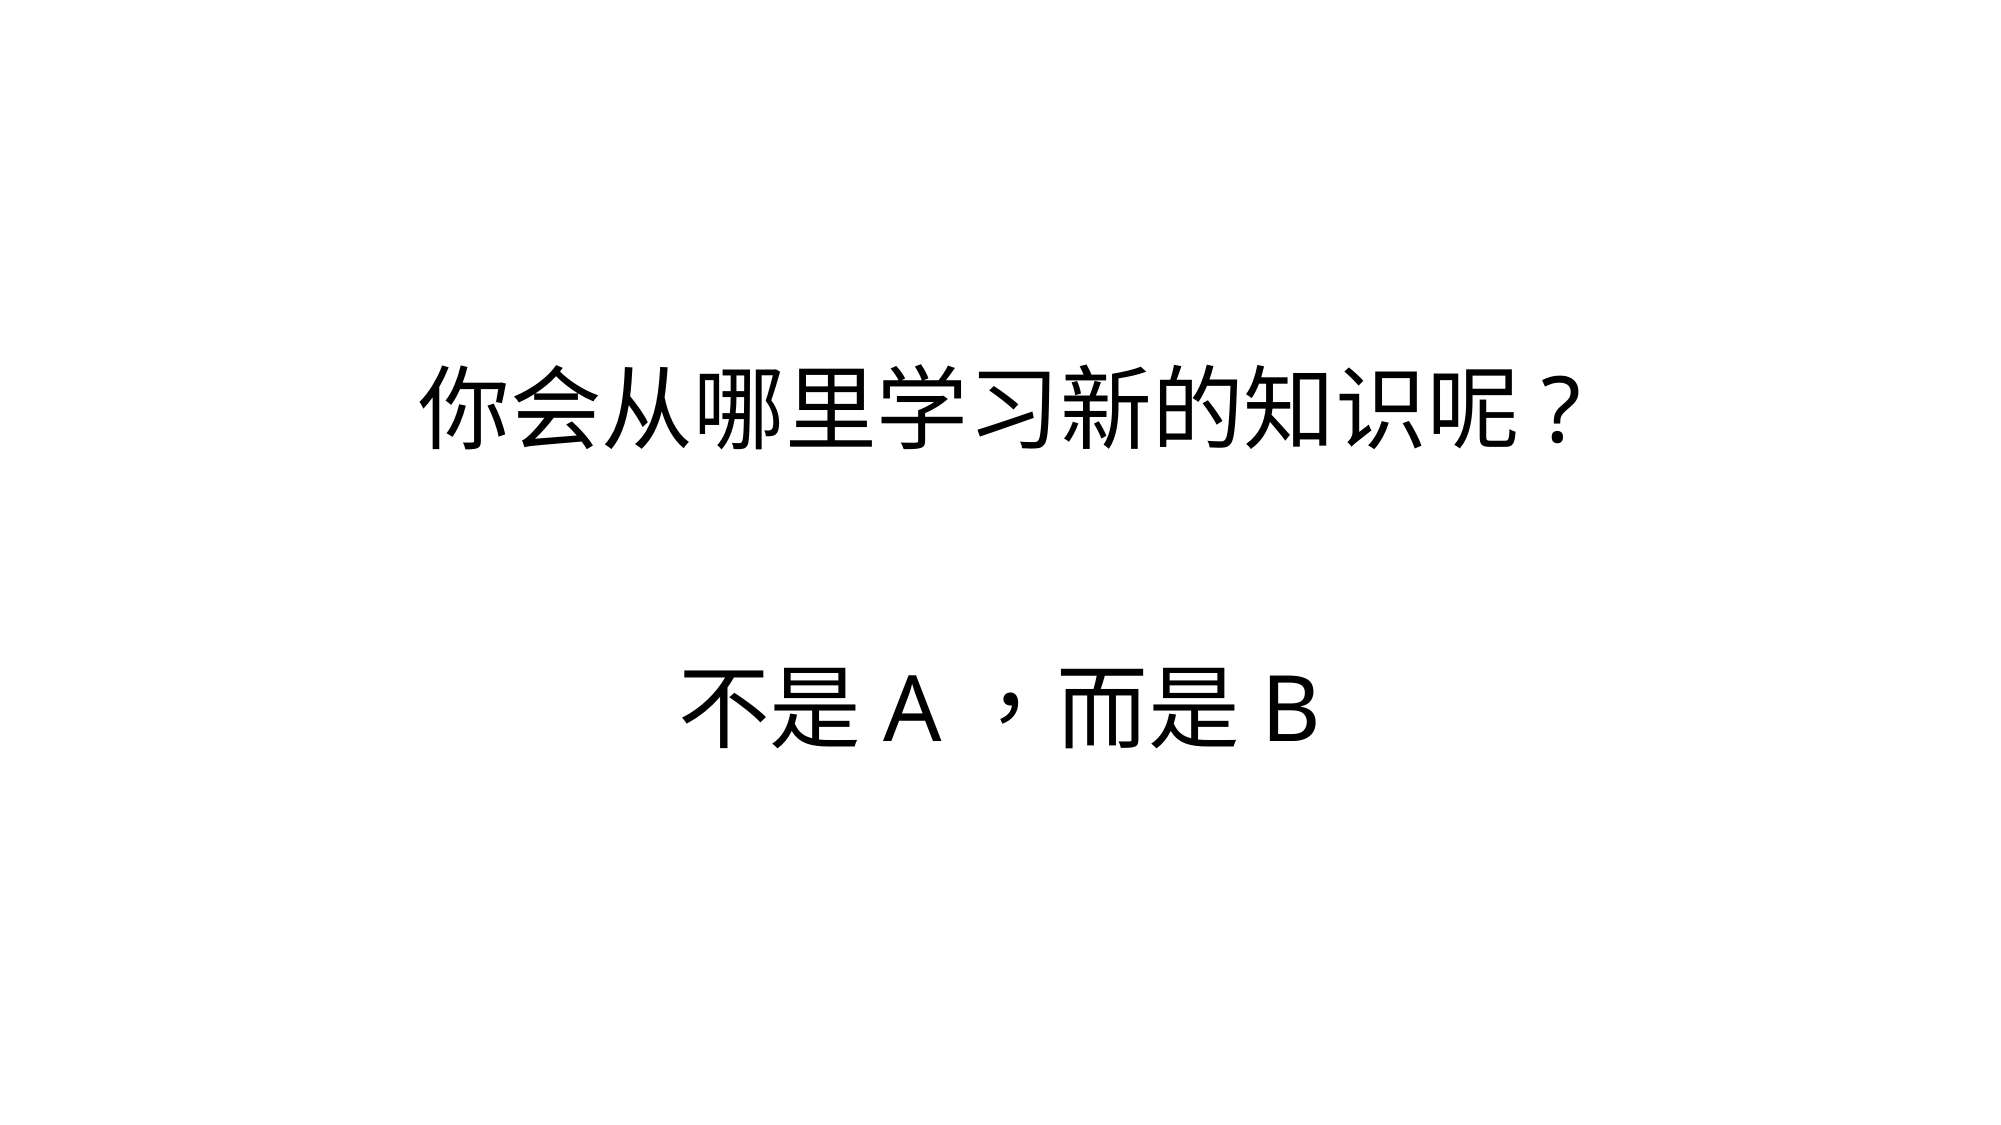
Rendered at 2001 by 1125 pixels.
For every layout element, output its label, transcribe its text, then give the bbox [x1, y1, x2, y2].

text_box 不是A，而是B [112, 562, 1888, 862]
title 你会从哪里学习新的知识呢? [112, 263, 1888, 562]
